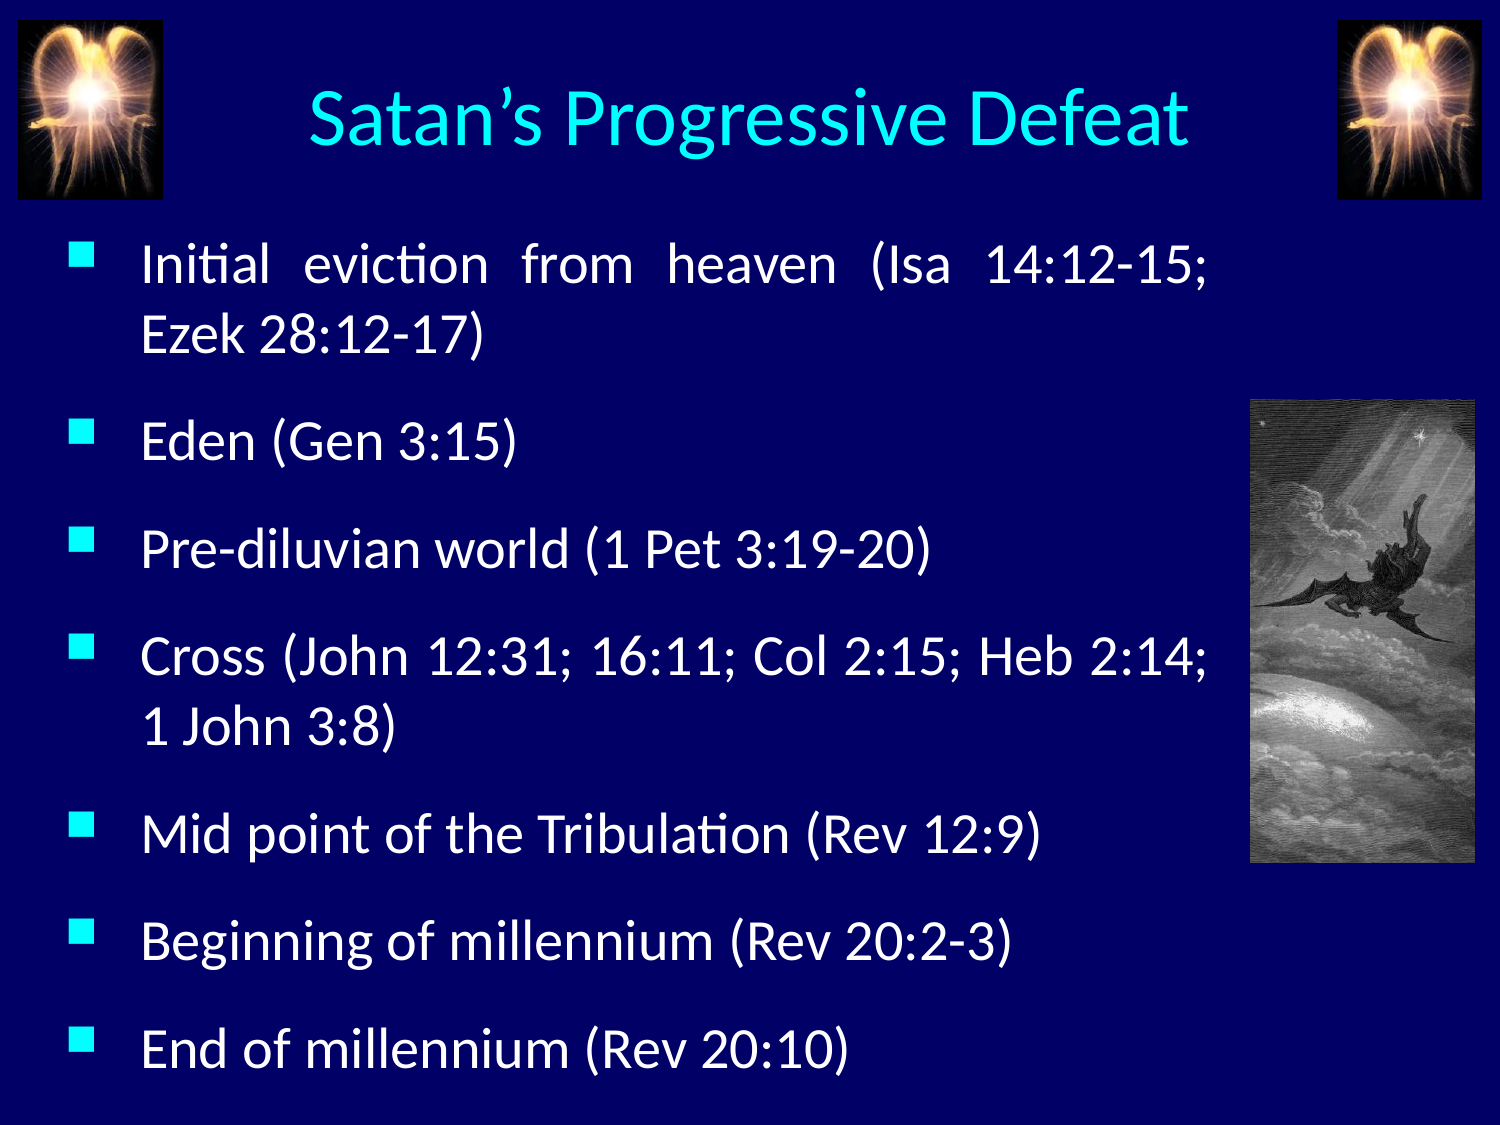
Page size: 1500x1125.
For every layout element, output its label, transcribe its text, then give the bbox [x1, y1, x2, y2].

picture [1249, 399, 1476, 863]
list Initial eviction from heaven (Isa 14:12-15; Ezek 28:12-17) Eden (Gen 3:15) Pre-diluvian world (1 Pet 3:19-20) Cross (John 12:31; 16:11; Col 2:15; Heb 2:14; 1 John 3:8) Mid point of the Tribulation (Rev 12:9) Beginning of millennium (Rev 20:2-3) End of millennium (Rev 20:10) [49, 217, 1226, 1076]
text_box Satan’s Progressive Defeat [167, 37, 1332, 188]
picture [1337, 19, 1482, 201]
picture [18, 19, 163, 201]
